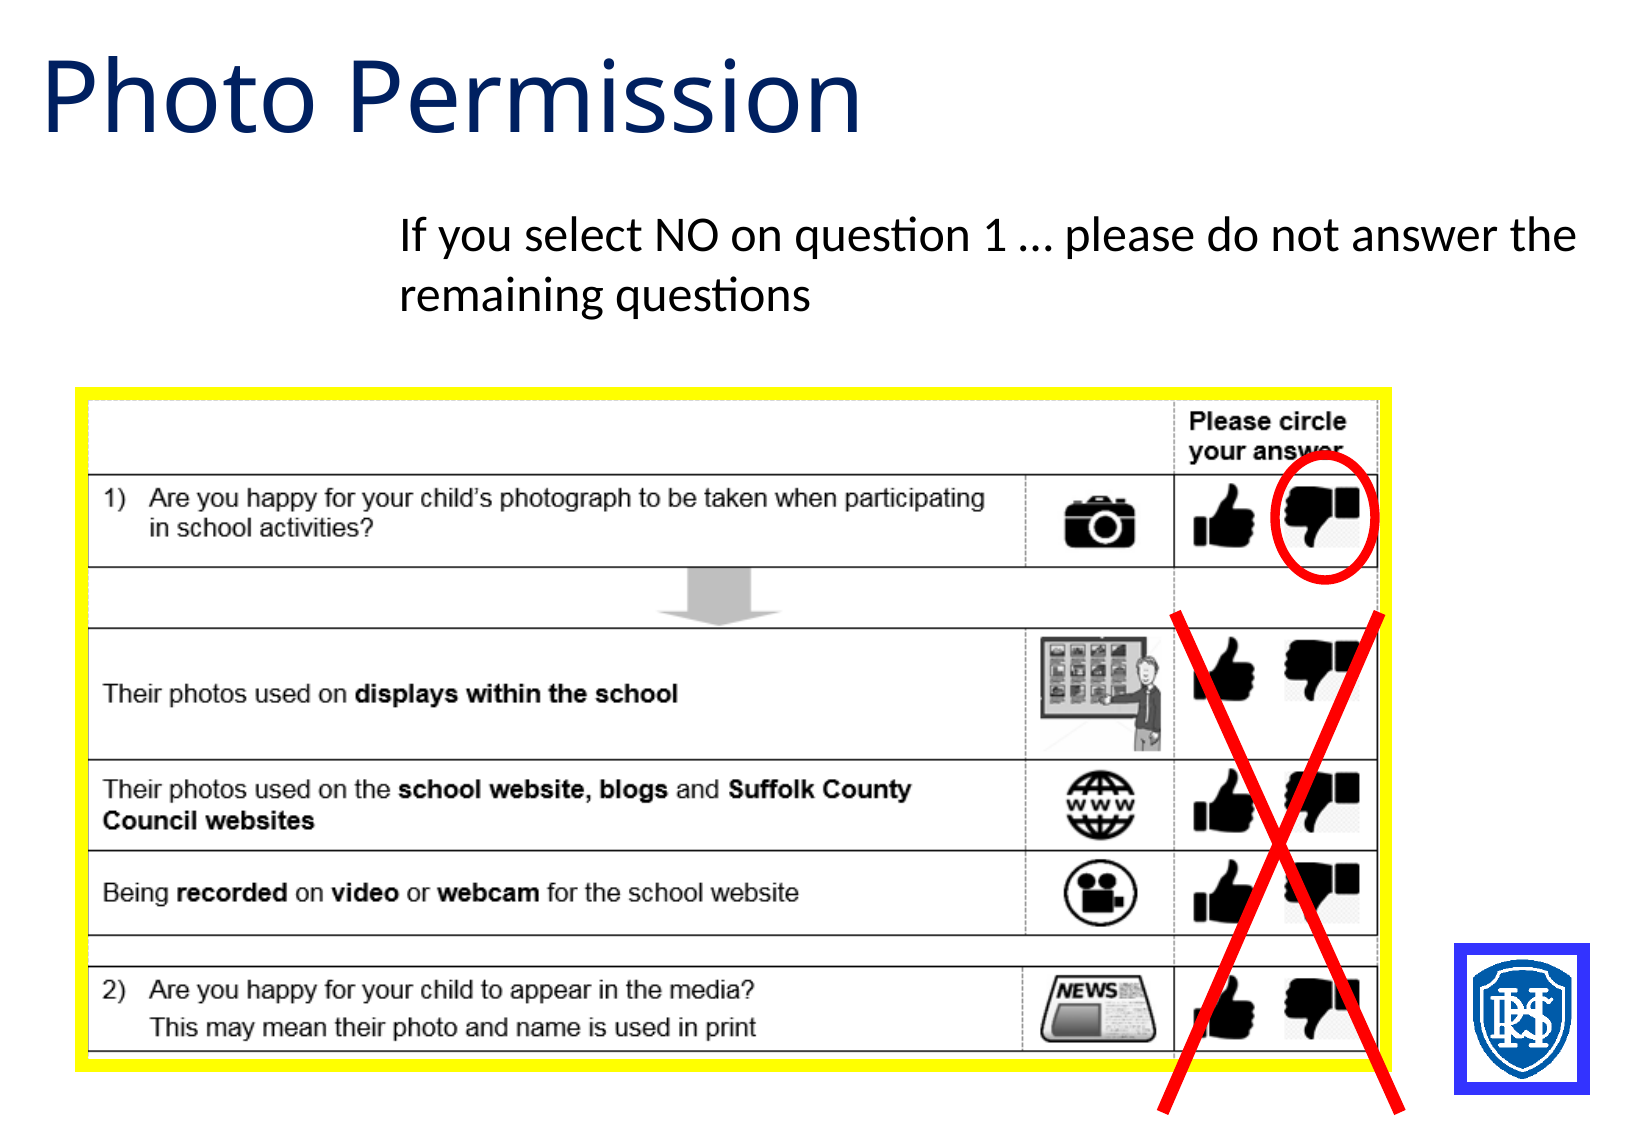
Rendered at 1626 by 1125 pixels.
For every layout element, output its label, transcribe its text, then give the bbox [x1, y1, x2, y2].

text_box If you select NO on question 1 … please do not answer the remaining questions [384, 194, 1625, 329]
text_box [1174, 612, 1400, 1113]
picture [87, 399, 1380, 1060]
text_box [1162, 612, 1174, 1113]
text_box Photo Permission [24, 24, 1350, 160]
picture [1466, 955, 1578, 1083]
